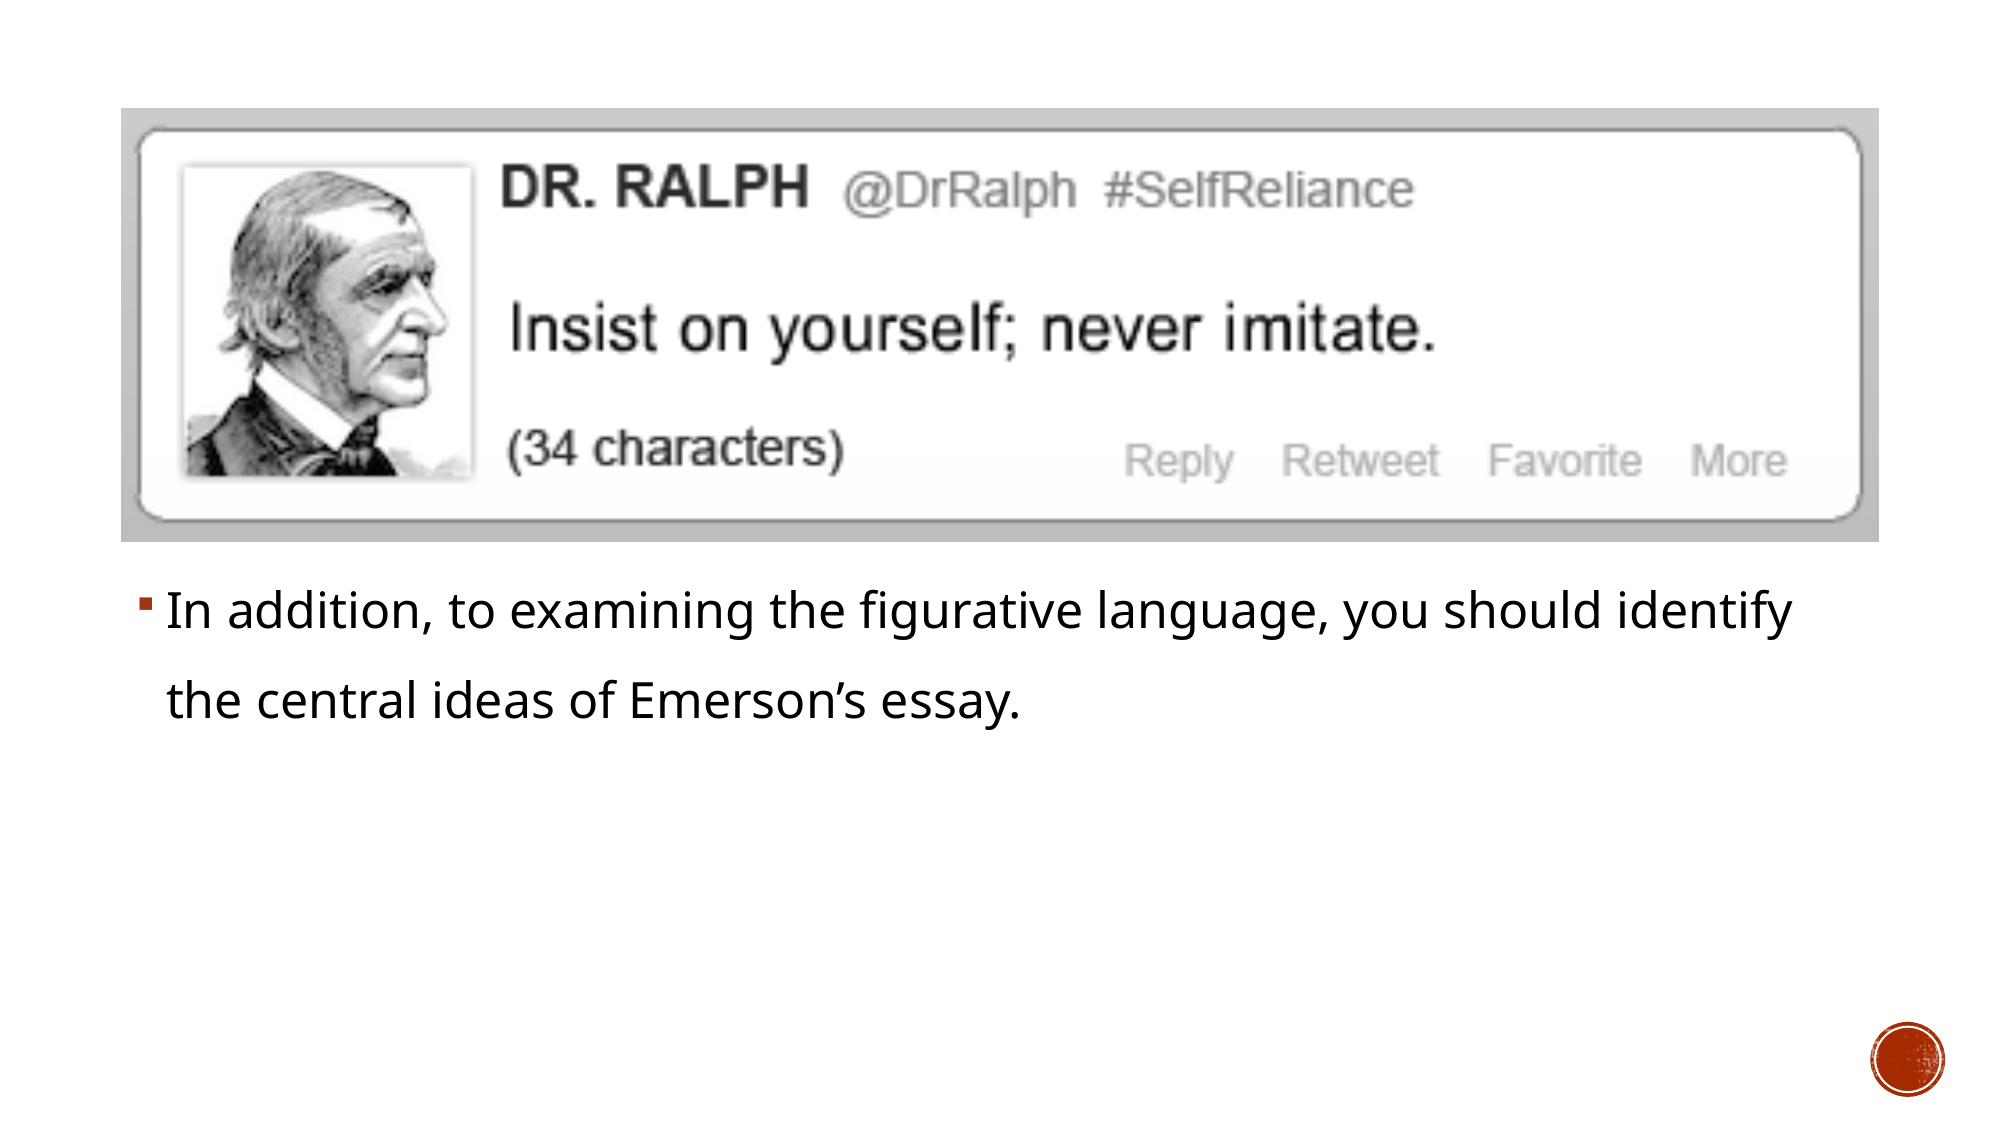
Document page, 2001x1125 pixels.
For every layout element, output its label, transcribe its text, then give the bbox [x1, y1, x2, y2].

text_box In addition, to examining the figurative language, you should identify the central ideas of Emerson’s essay. [121, 543, 1879, 1083]
picture [121, 108, 1879, 542]
